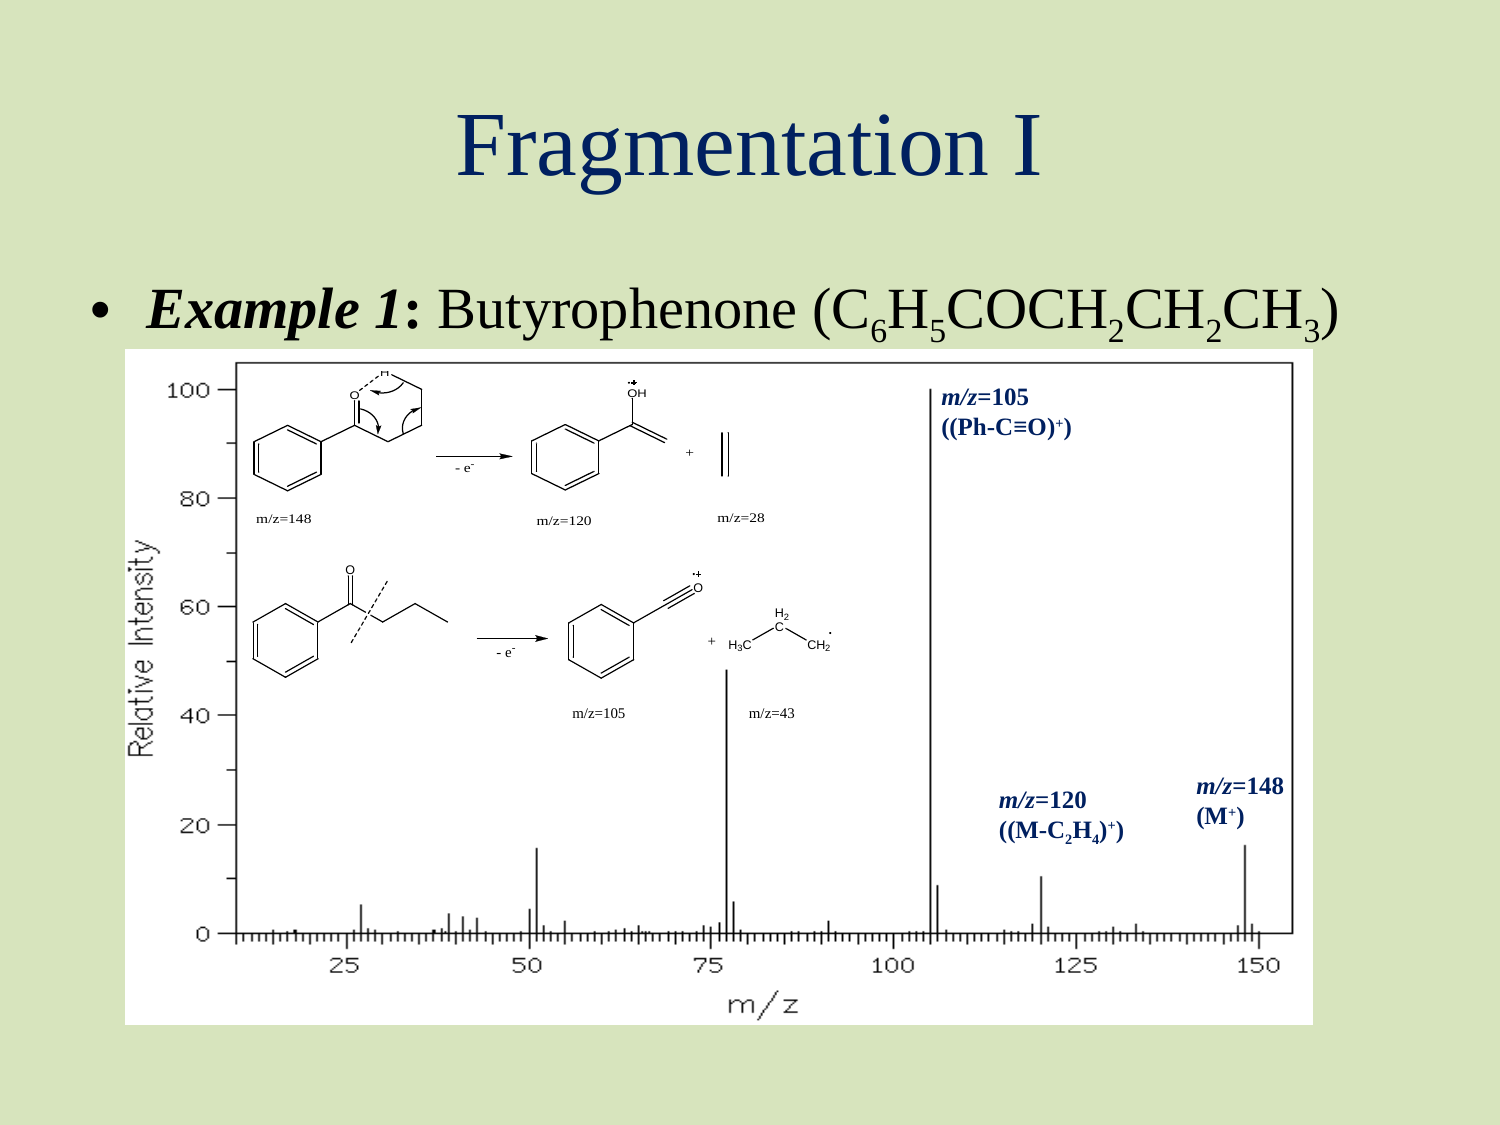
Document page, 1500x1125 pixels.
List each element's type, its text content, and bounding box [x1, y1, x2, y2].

list Example 1: Butyrophenone (C6H5COCH2CH2CH3) (PhCOCH2CH2CH3) [75, 262, 1425, 1005]
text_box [249, 562, 836, 725]
picture [124, 349, 1313, 1026]
title Fragmentation I [75, 45, 1425, 233]
